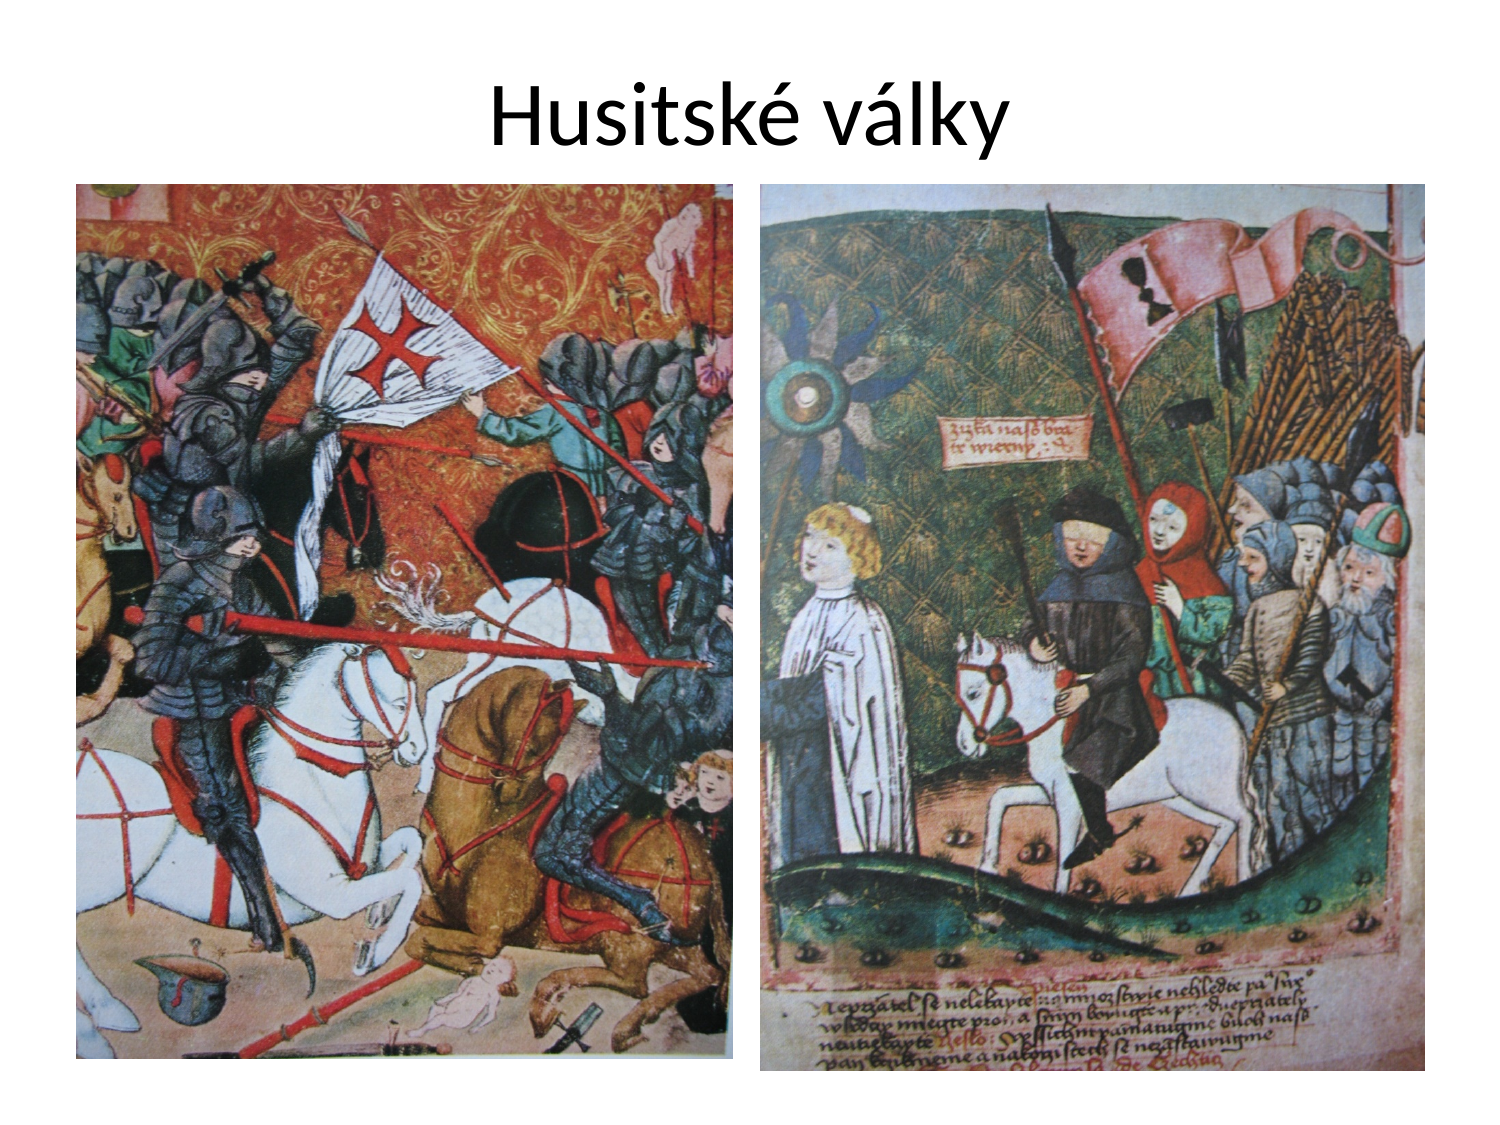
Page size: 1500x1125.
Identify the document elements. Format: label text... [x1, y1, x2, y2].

title Husitské války [75, 45, 1425, 173]
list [76, 184, 733, 1059]
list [760, 184, 1426, 1071]
